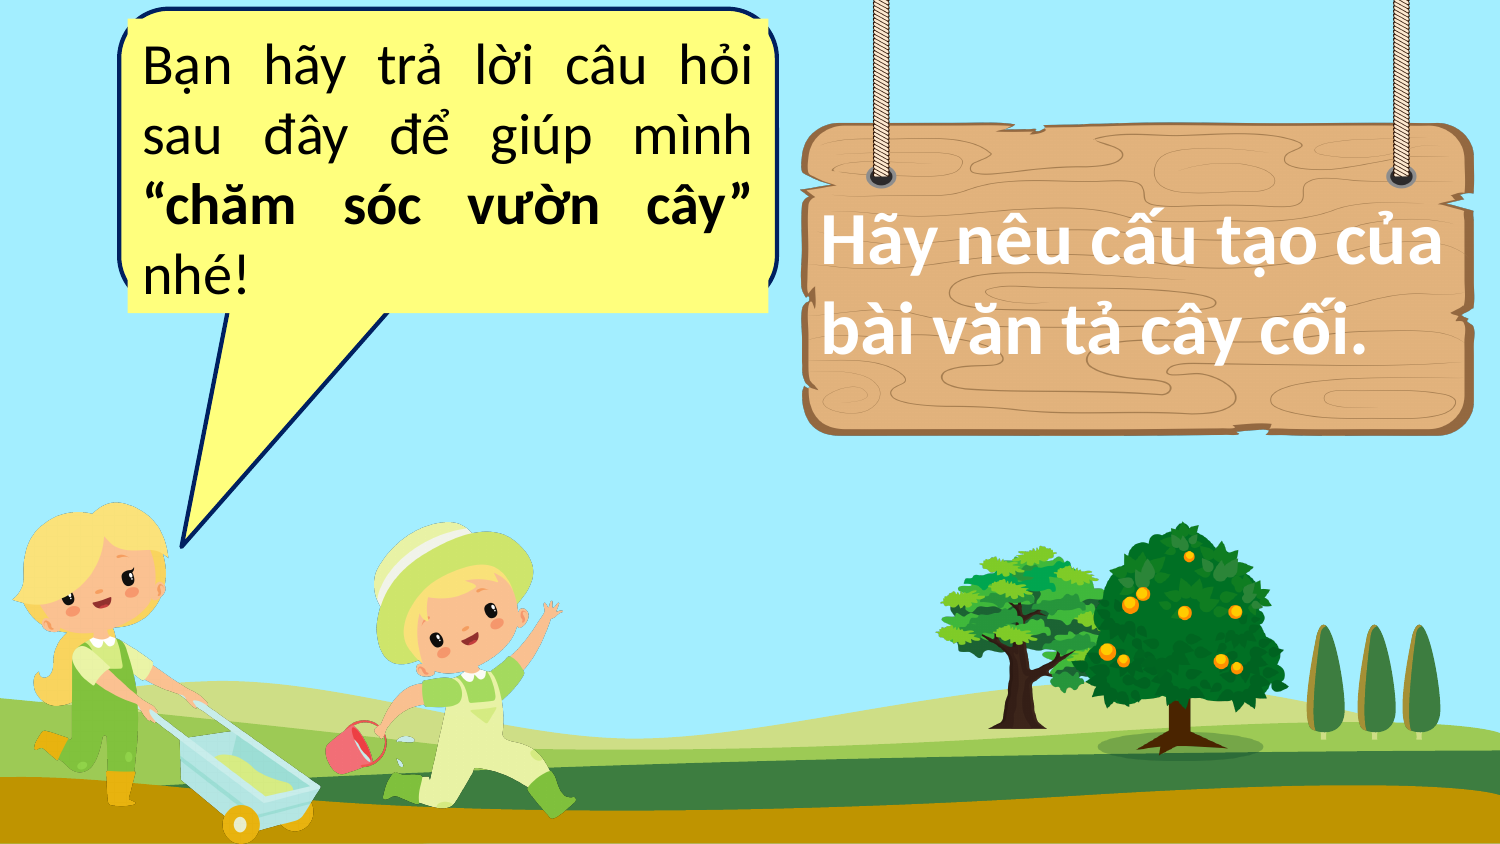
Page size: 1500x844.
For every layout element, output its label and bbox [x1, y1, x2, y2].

picture [11, 494, 577, 844]
text_box [799, 0, 1475, 437]
picture [935, 521, 1289, 761]
text_box [118, 8, 778, 306]
